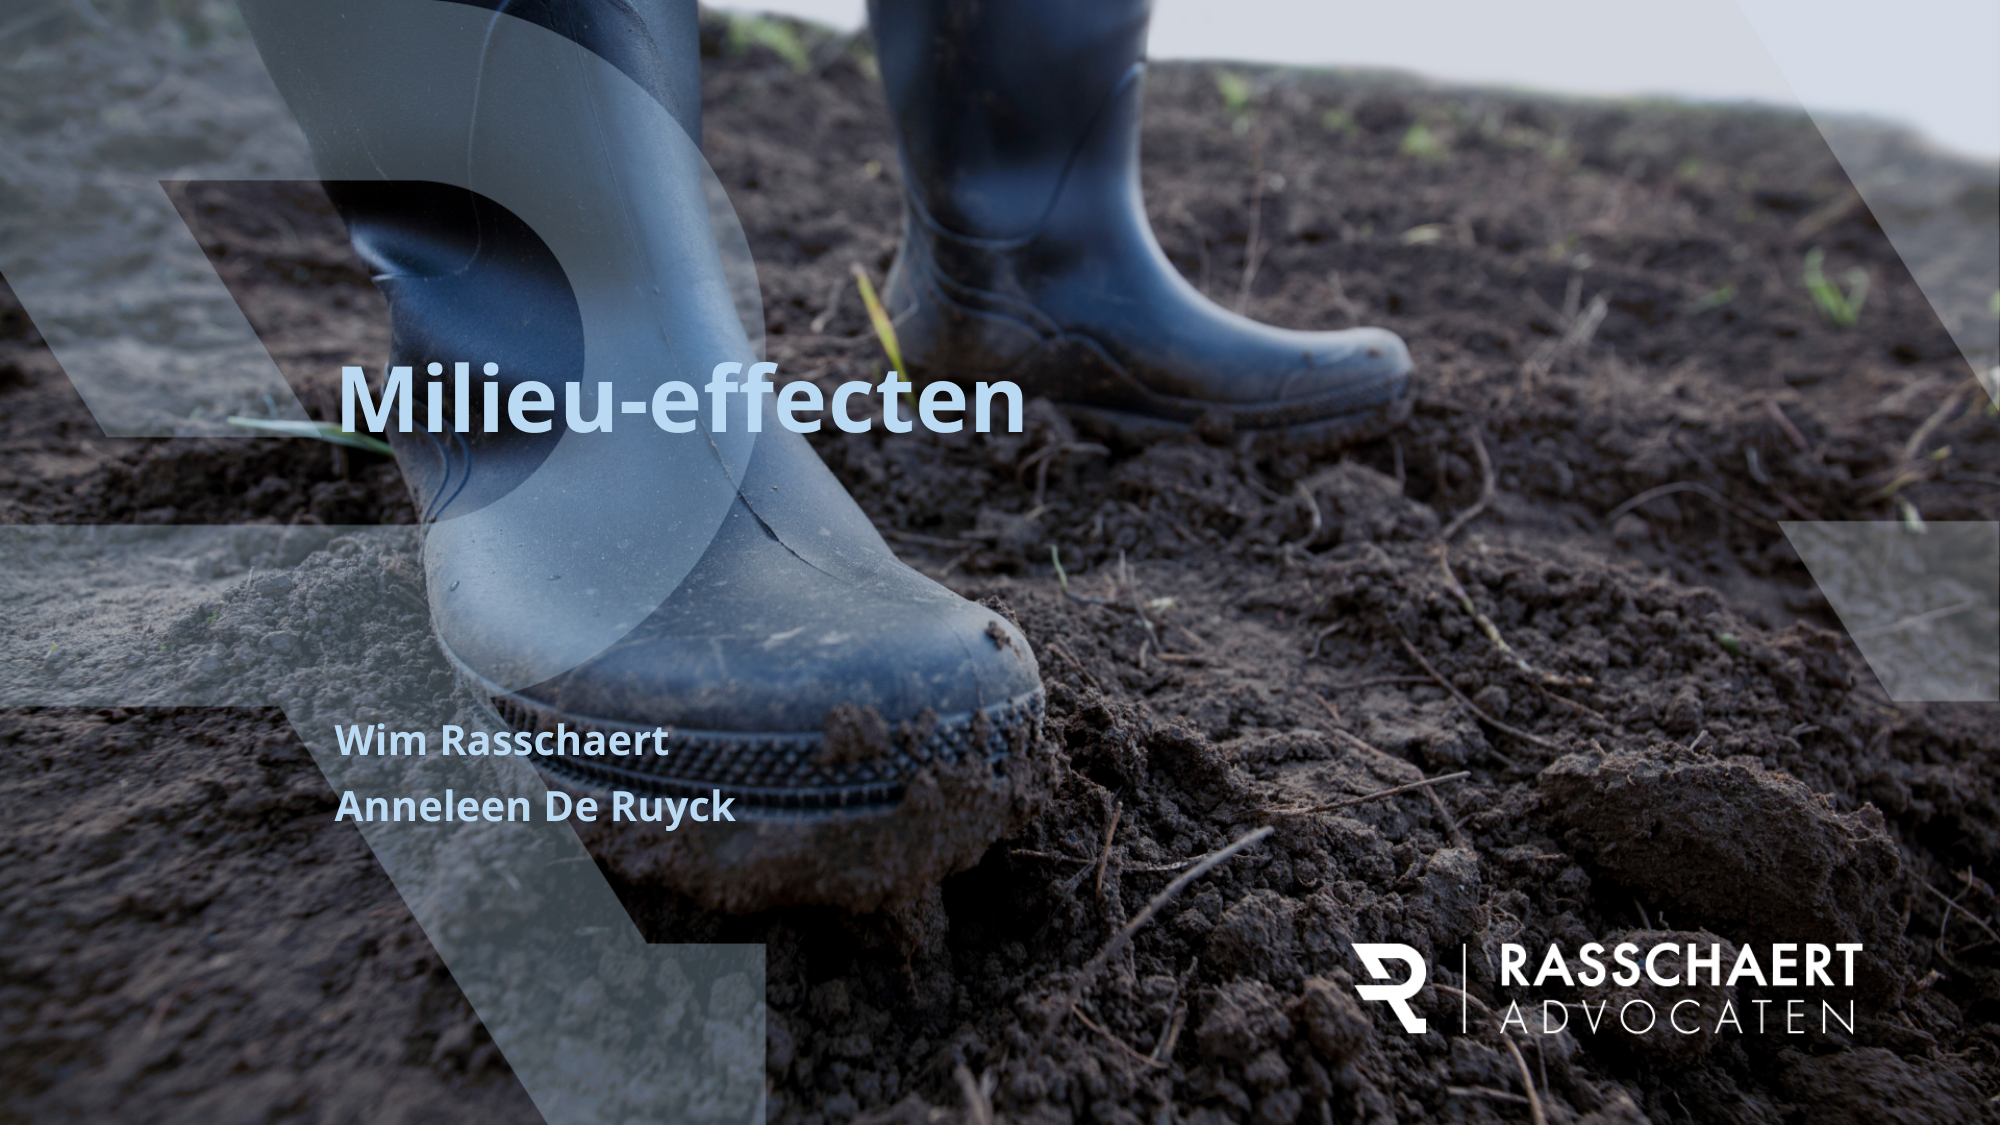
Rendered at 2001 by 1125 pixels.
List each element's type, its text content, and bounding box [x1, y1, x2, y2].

title Milieu-effecten [319, 293, 1759, 512]
picture [0, 0, 2000, 1125]
subtitle Wim Rasschaert Anneleen De Ruyck [319, 712, 1759, 870]
slide_number 1 [1510, 1031, 1961, 1091]
